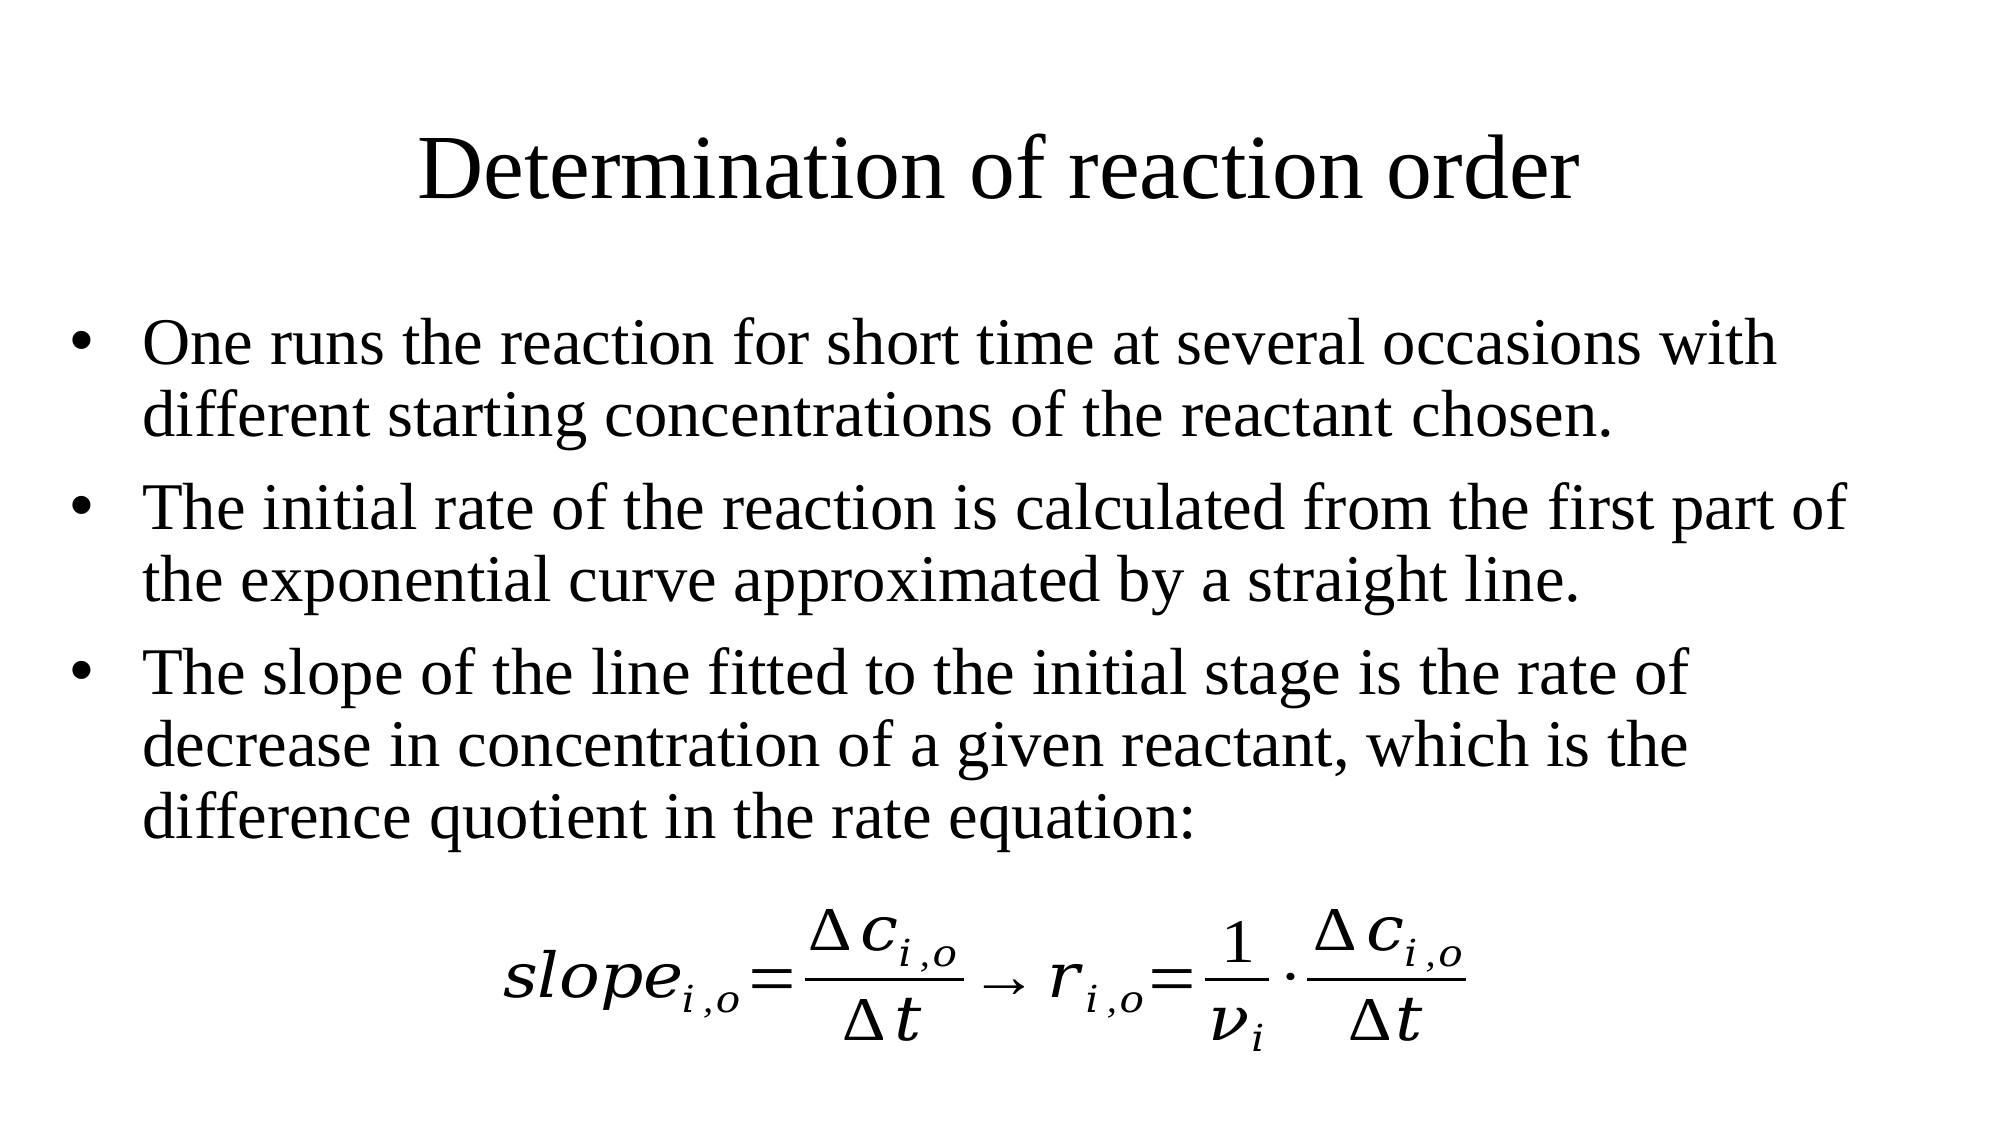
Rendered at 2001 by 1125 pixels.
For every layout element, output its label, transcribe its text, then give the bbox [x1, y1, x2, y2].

list One runs the reaction for short time at several occasions with different starting concentrations of the reactant chosen. The initial rate of the reaction is calculated from the first part of the exponential curve approximated by a straight line. The slope of the line fitted to the initial stage is the rate of decrease in concentration of a given reactant, which is the difference quotient in the rate equation: [54, 299, 1948, 1085]
title Determination of reaction order [137, 59, 1863, 278]
